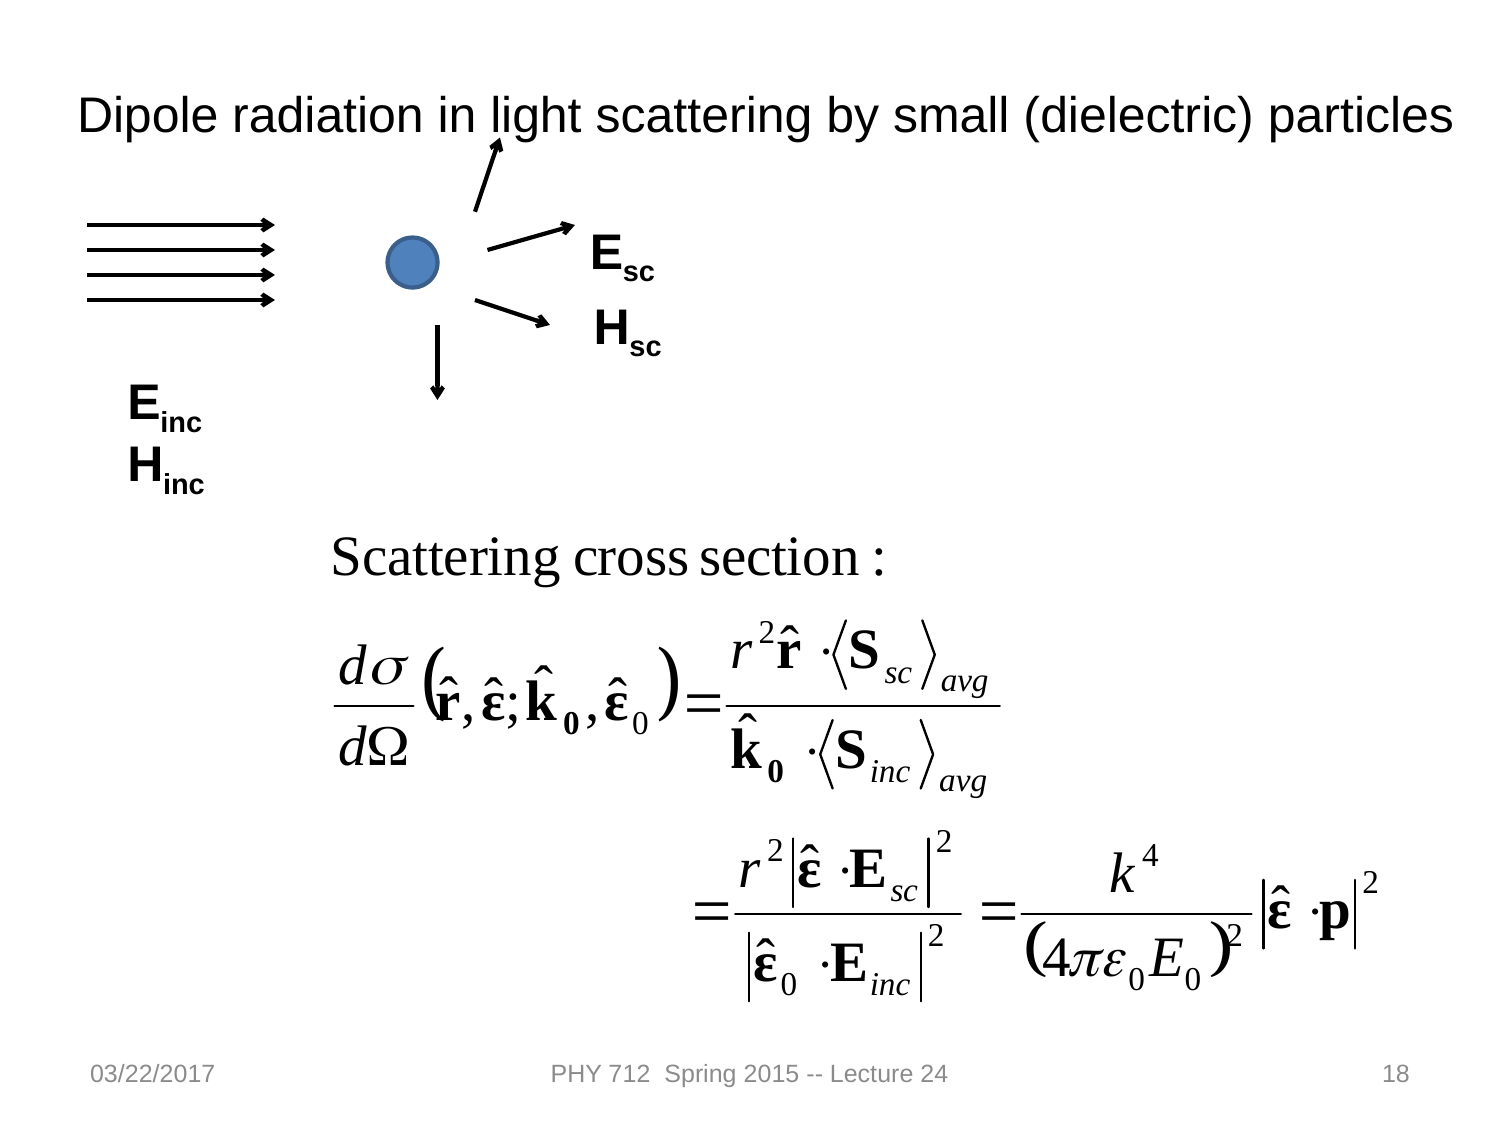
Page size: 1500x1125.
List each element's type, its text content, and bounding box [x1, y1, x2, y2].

text_box Hinc [112, 424, 275, 508]
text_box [474, 299, 551, 326]
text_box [487, 224, 576, 251]
text_box [385, 235, 440, 290]
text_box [474, 137, 501, 212]
text_box Einc [112, 362, 275, 424]
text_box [324, 524, 1389, 1012]
text_box Dipole radiation in light scattering by small (dielectric) particles [62, 74, 1500, 150]
text_box Esc [574, 211, 738, 295]
footer PHY 712 Spring 2015 -- Lecture 24 [512, 1042, 988, 1103]
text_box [87, 224, 276, 301]
text_box Hsc [578, 286, 742, 370]
slide_number 18 [1074, 1042, 1425, 1103]
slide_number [75, 1042, 425, 1103]
